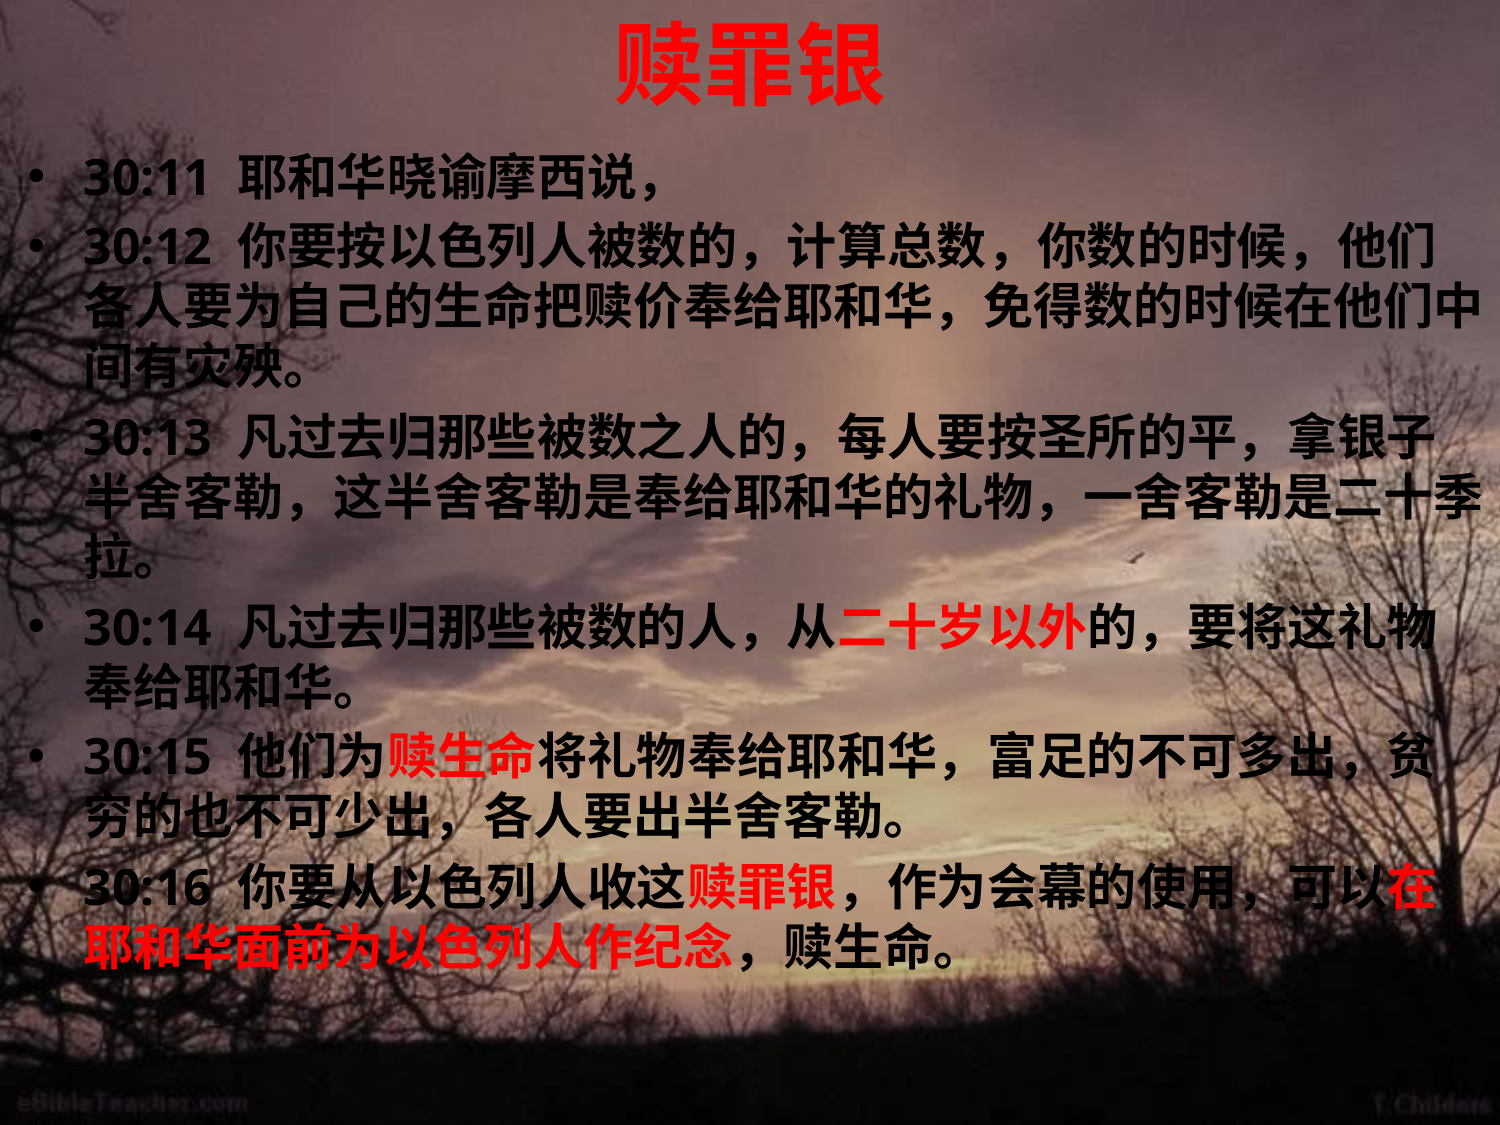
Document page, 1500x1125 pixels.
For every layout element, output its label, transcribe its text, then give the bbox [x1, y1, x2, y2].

title 赎罪银 [75, 0, 1425, 125]
list 30:11 耶和华晓谕摩西说， 30:12 你要按以色列人被数的，计算总数，你数的时候，他们各人要为自己的生命把赎价奉给耶和华，免得数的时候在他们中间有灾殃。 30:13 凡过去归那些被数之人的，每人要按圣所的平，拿银子半舍客勒，这半舍客勒是奉给耶和华的礼物，一舍客勒是二十季拉。 30:14 凡过去归那些被数的人，从二十岁以外的，要将这礼物奉给耶和华。 30:15 他们为赎生命将礼物奉给耶和华，富足的不可多出，贫穷的也不可少出，各人要出半舍客勒。 30:16 你要从以色列人收这赎罪银，作为会幕的使用，可以在耶和华面前为以色列人作纪念，赎生命。 [12, 137, 1500, 1100]
picture [0, 0, 1500, 1125]
